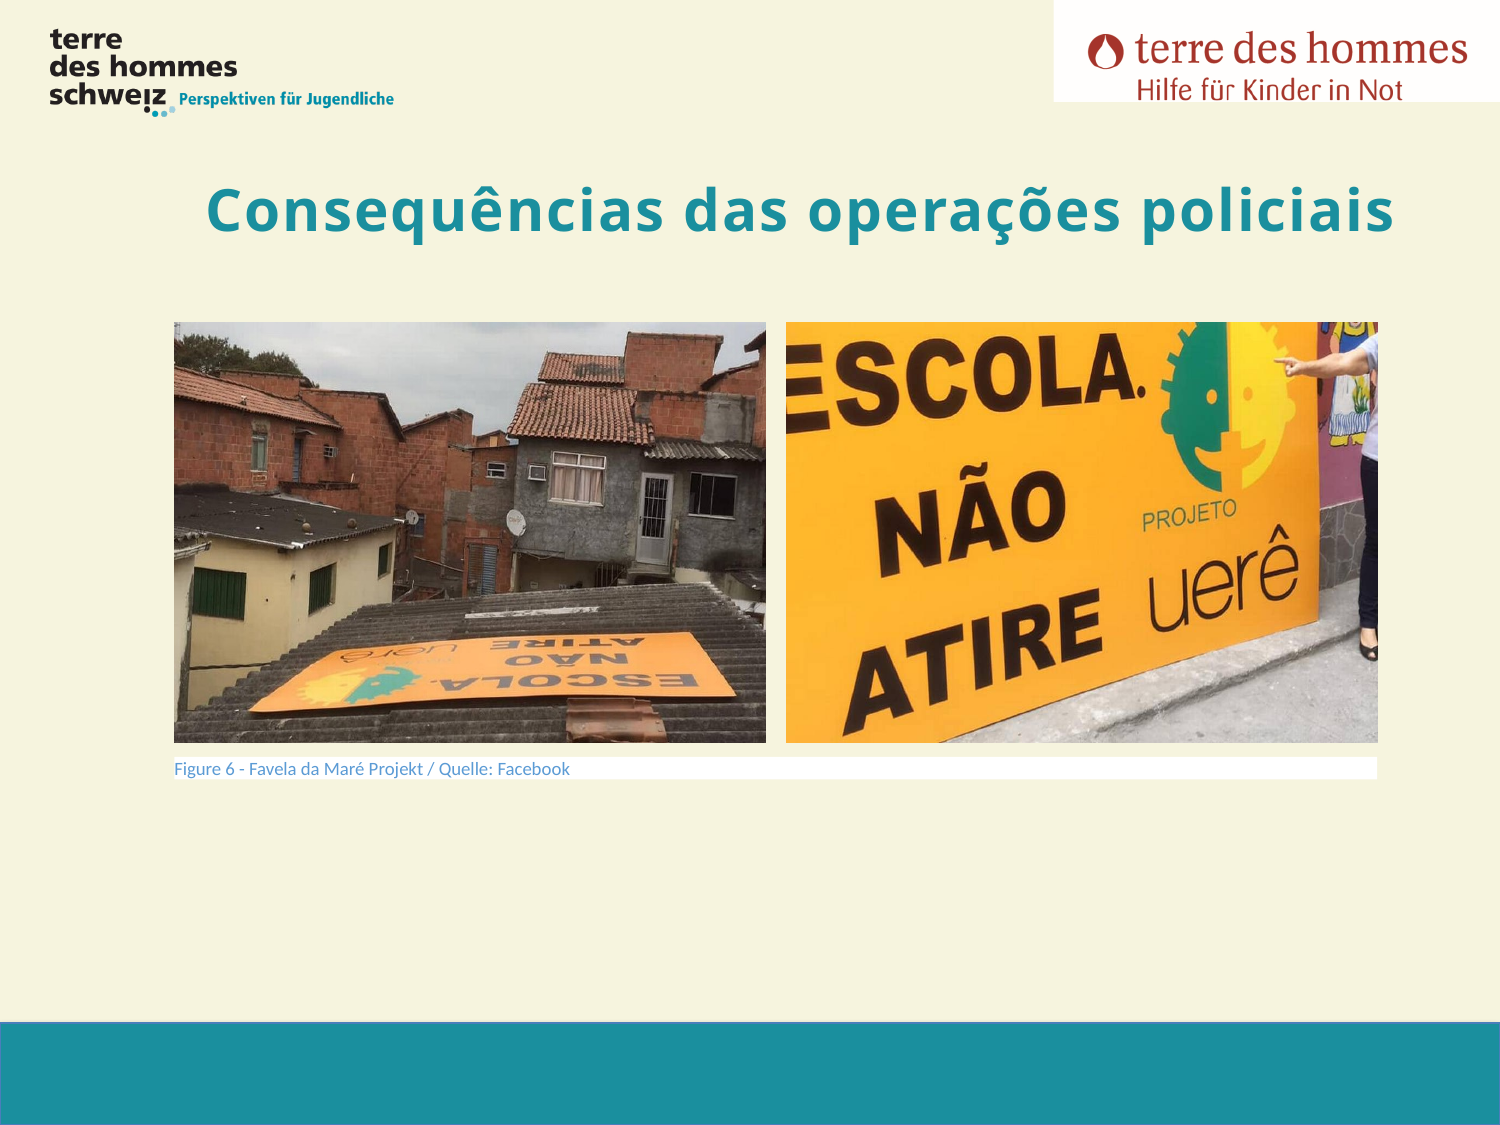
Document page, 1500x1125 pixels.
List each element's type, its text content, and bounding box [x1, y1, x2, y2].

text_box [174, 321, 1378, 823]
picture [1053, 0, 1500, 102]
title Consequências das operações policiais [102, 149, 1500, 267]
